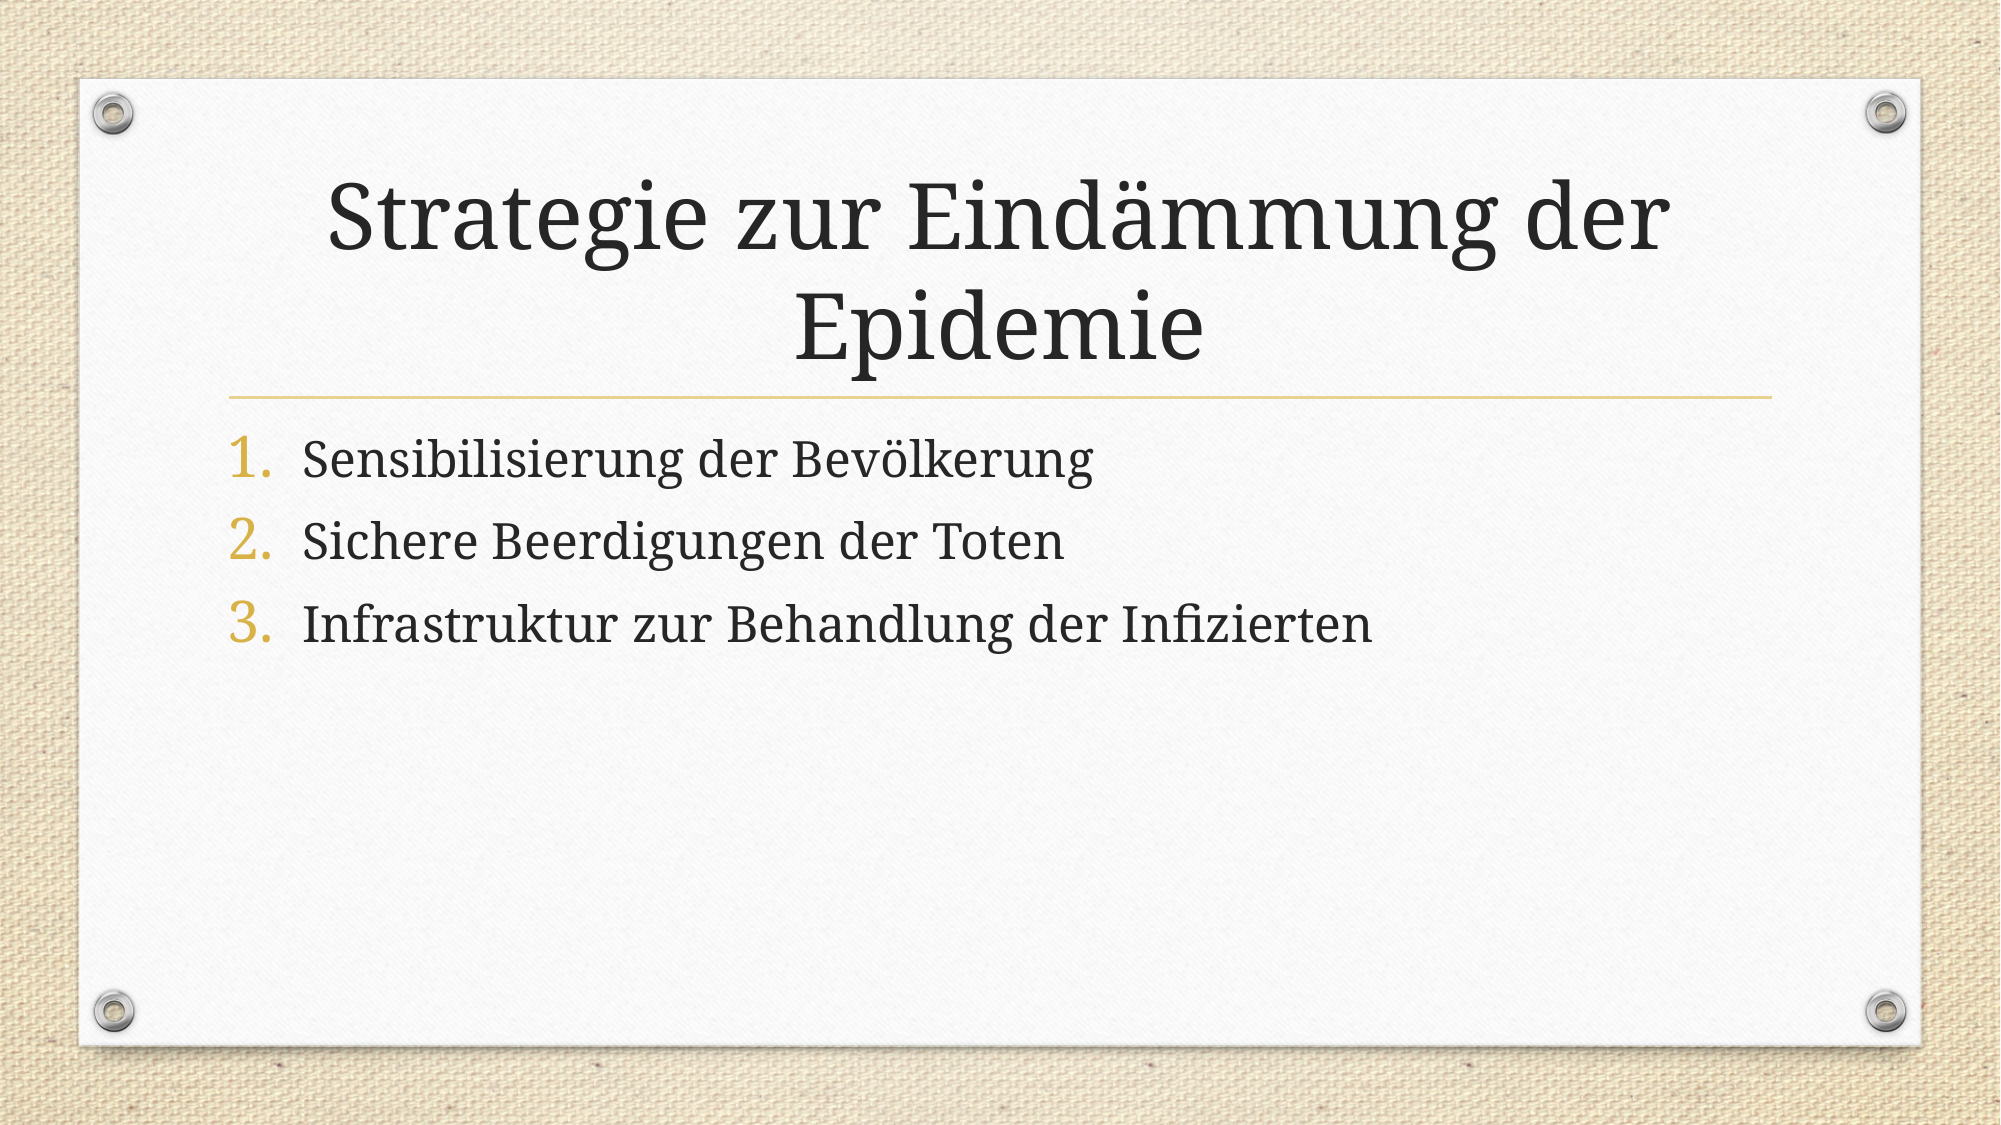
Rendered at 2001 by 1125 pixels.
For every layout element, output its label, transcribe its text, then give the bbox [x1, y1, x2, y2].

picture [0, 0, 2001, 1125]
title Strategie zur Eindämmung der Epidemie [212, 161, 1788, 375]
list Sensibilisierung der Bevölkerung Sichere Beerdigungen der Toten Infrastruktur zur Behandlung der Infizierten [212, 419, 1788, 964]
